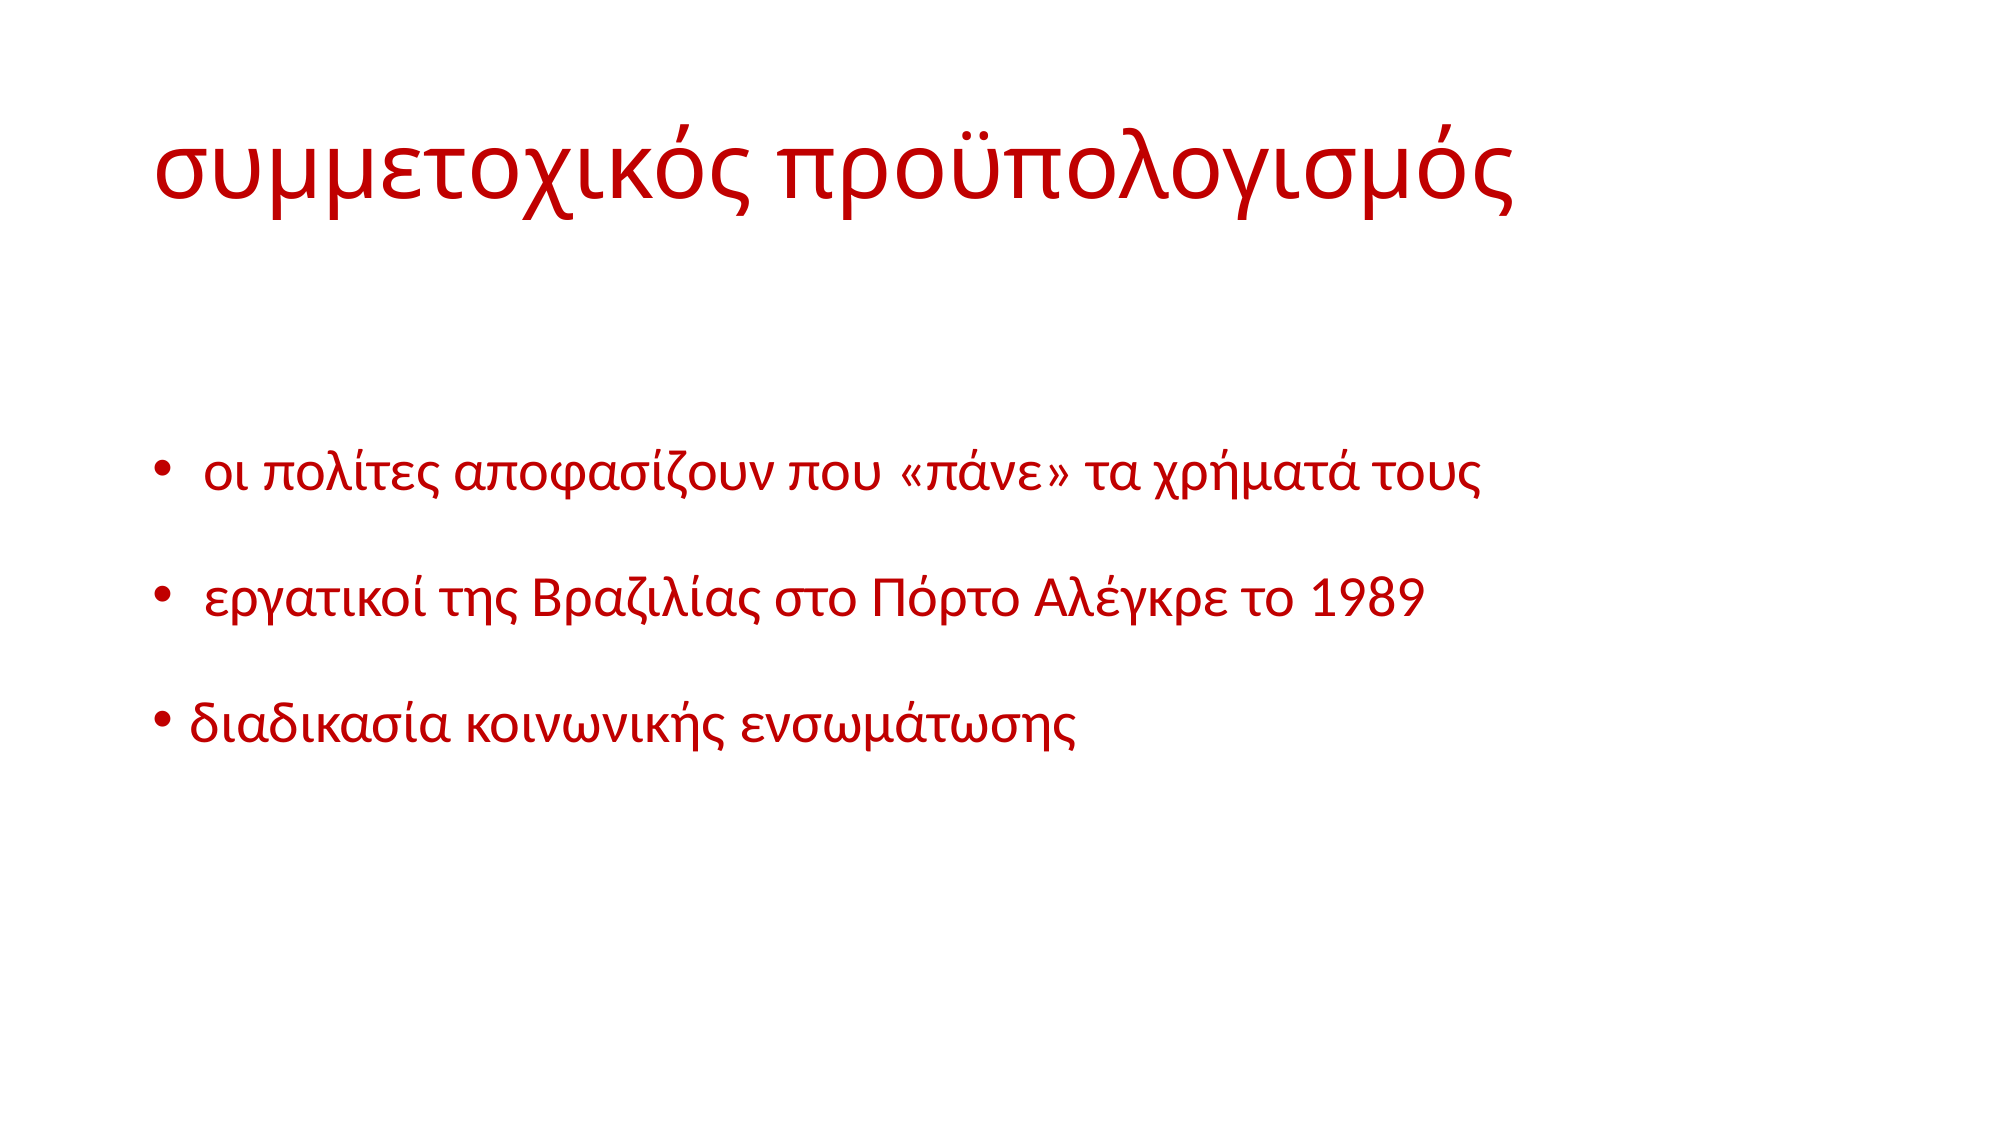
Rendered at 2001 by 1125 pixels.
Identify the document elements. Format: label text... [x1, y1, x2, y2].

title συμμετοχικός προϋπολογισμός [137, 59, 1863, 278]
list οι πολίτες αποφασίζουν που «πάνε» τα χρήματά τους εργατικοί της Βραζιλίας στο Πόρτο Αλέγκρε το 1989 διαδικασία κοινωνικής ενσωμάτωσης [137, 299, 1863, 1014]
